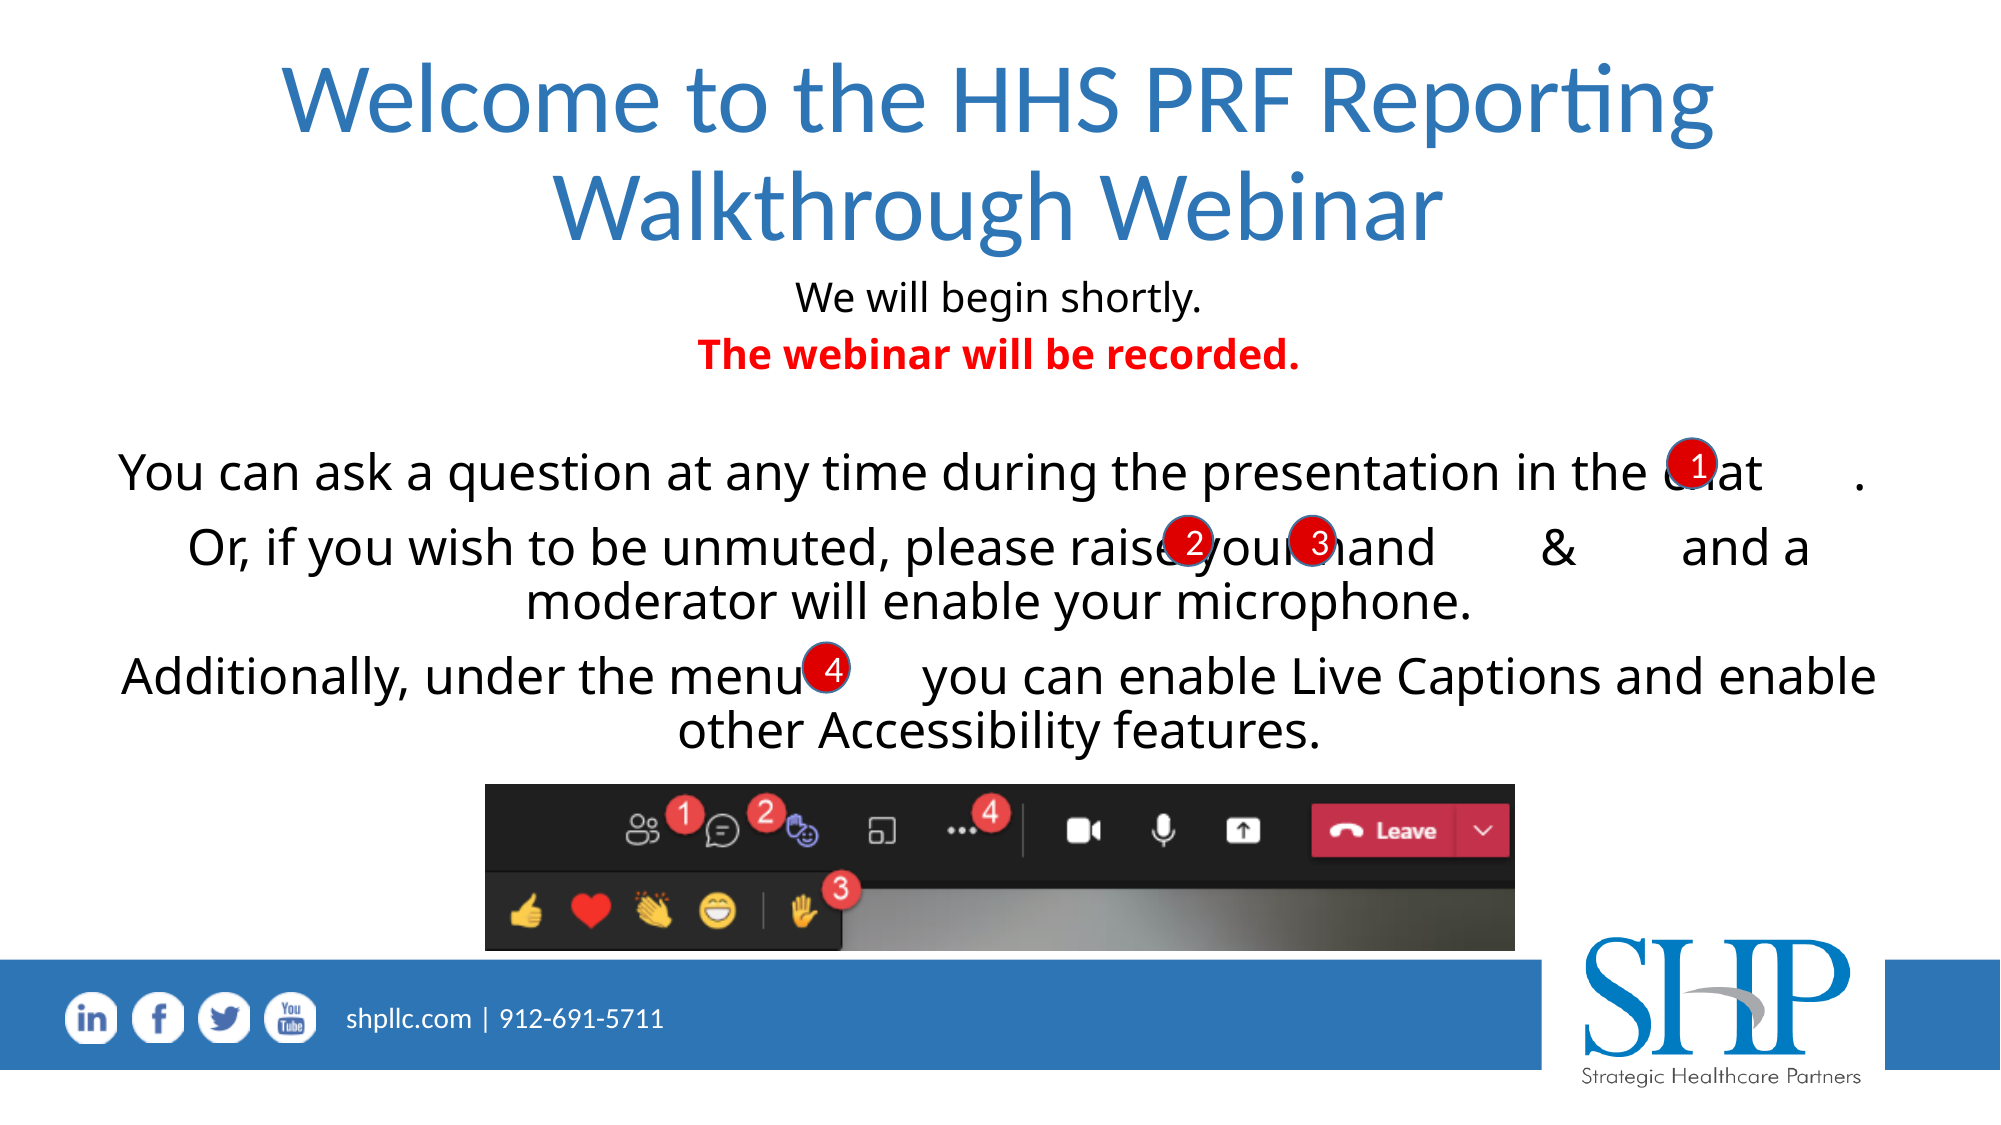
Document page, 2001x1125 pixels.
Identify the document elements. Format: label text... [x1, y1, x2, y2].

text_box 3 [1287, 514, 1338, 567]
text_box 1 [1666, 437, 1719, 490]
text_box We will begin shortly. The webinar will be recorded. [248, 269, 1749, 387]
picture [485, 784, 1515, 951]
text_box 2 [1162, 514, 1215, 567]
text_box 4 [801, 641, 851, 694]
subtitle You can ask a question at any time during the presentation in the chat . Or, if you wish to be unmuted, please raise your hand & and a moderator will enable your microphone. Additionally, under the menu you can enable Live Captions and enable other Accessibility features. [62, 359, 1938, 856]
title Welcome to the HHS PRF Reporting Walkthrough Webinar [248, 52, 1749, 269]
picture [1572, 936, 1865, 1093]
